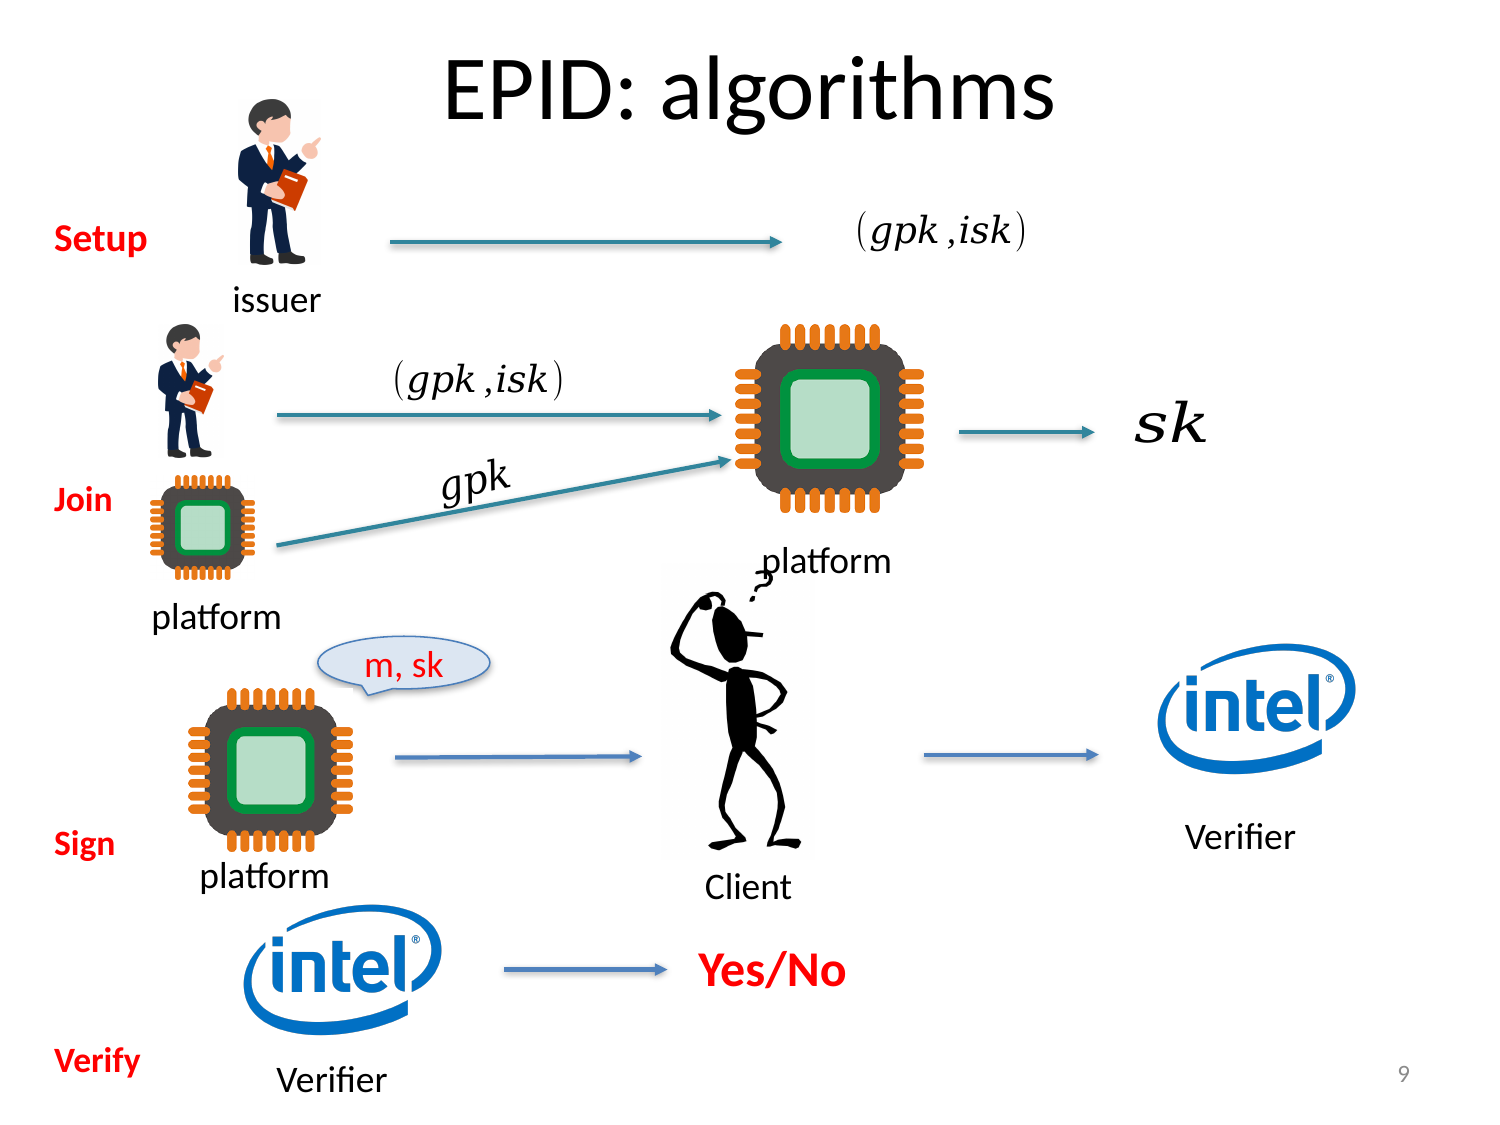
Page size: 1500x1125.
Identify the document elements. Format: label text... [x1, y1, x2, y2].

text_box Verifier [1170, 804, 1312, 865]
text_box Client [690, 868, 808, 915]
picture [188, 688, 353, 853]
text_box platform [184, 857, 346, 904]
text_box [276, 459, 732, 546]
text_box issuer [217, 267, 337, 327]
text_box platform [746, 528, 922, 589]
picture [150, 475, 256, 580]
list Setup Join Sign Verify [39, 204, 1455, 1103]
picture [238, 98, 321, 265]
title EPID: algorithms [75, 0, 1425, 177]
text_box Verifier [261, 1048, 403, 1108]
picture [1157, 643, 1356, 776]
text_box platform [136, 584, 298, 645]
picture [734, 324, 924, 514]
picture [157, 324, 224, 458]
picture [661, 563, 815, 861]
picture [243, 903, 443, 1036]
